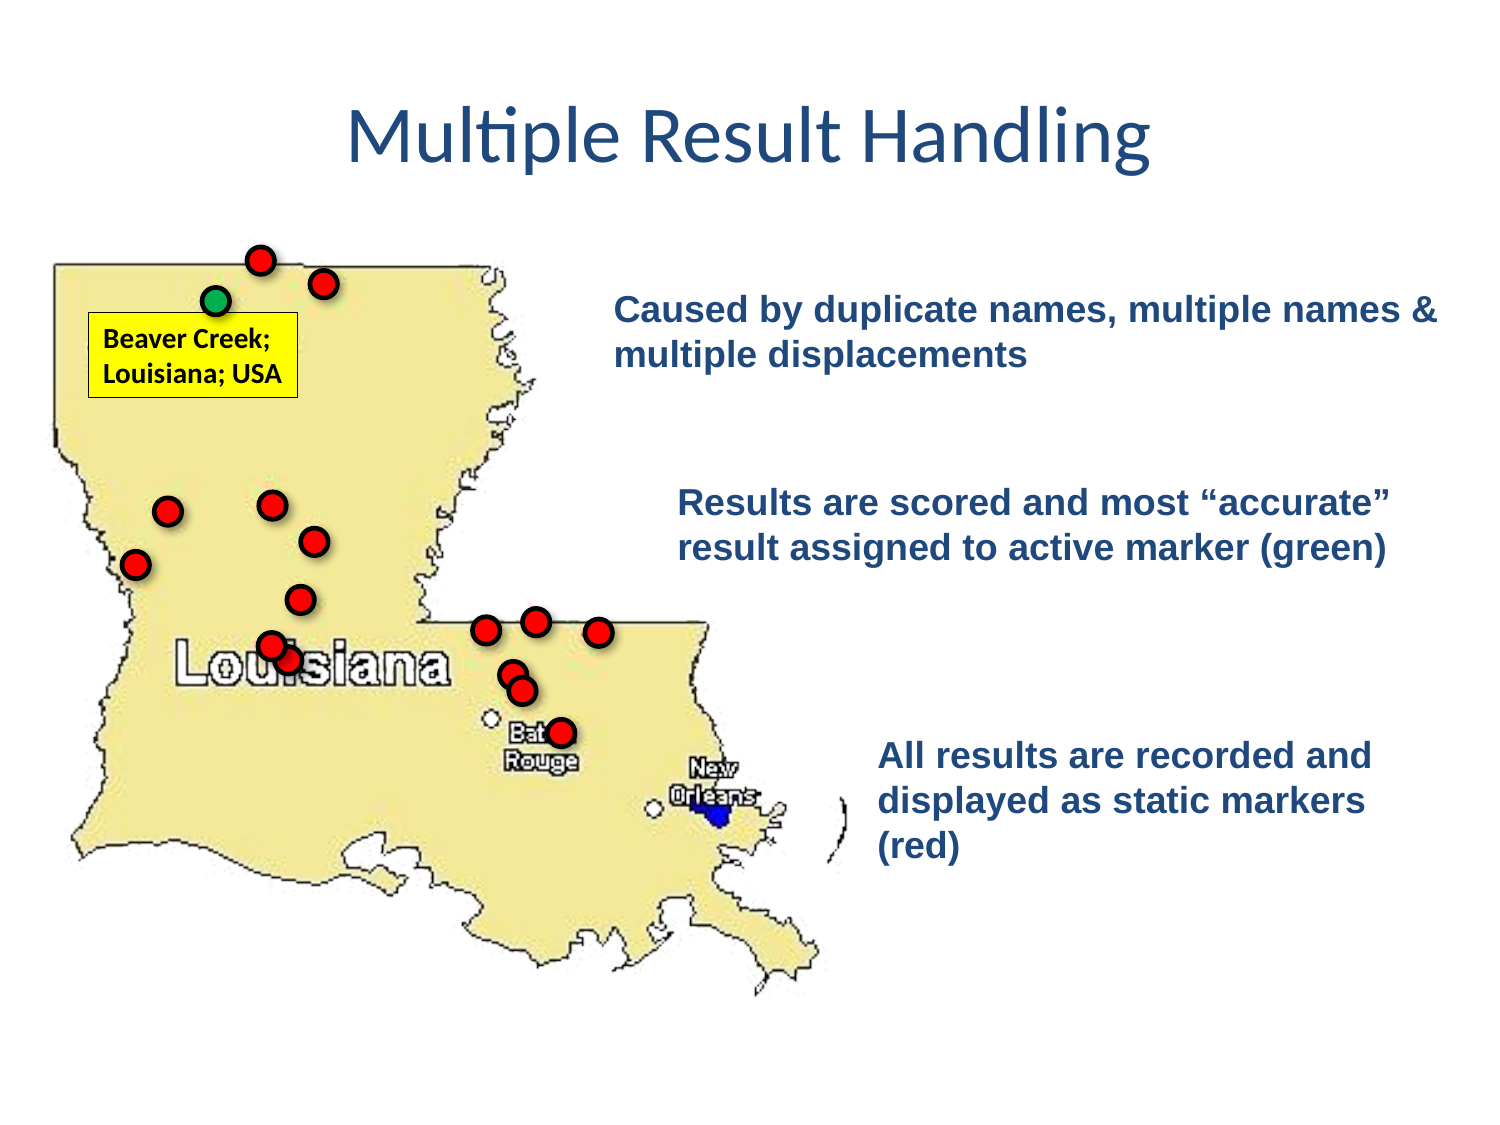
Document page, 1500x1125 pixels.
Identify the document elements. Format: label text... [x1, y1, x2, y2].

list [37, 196, 943, 1026]
text_box All results are recorded and displayed as static markers (red) [946, 723, 1463, 918]
text_box Caused by duplicate names, multiple names & multiple displacements [946, 277, 1458, 382]
title Multiple Result Handling [0, 73, 1499, 187]
text_box Results are scored and most “accurate” result assigned to active marker (green) [946, 470, 1463, 576]
